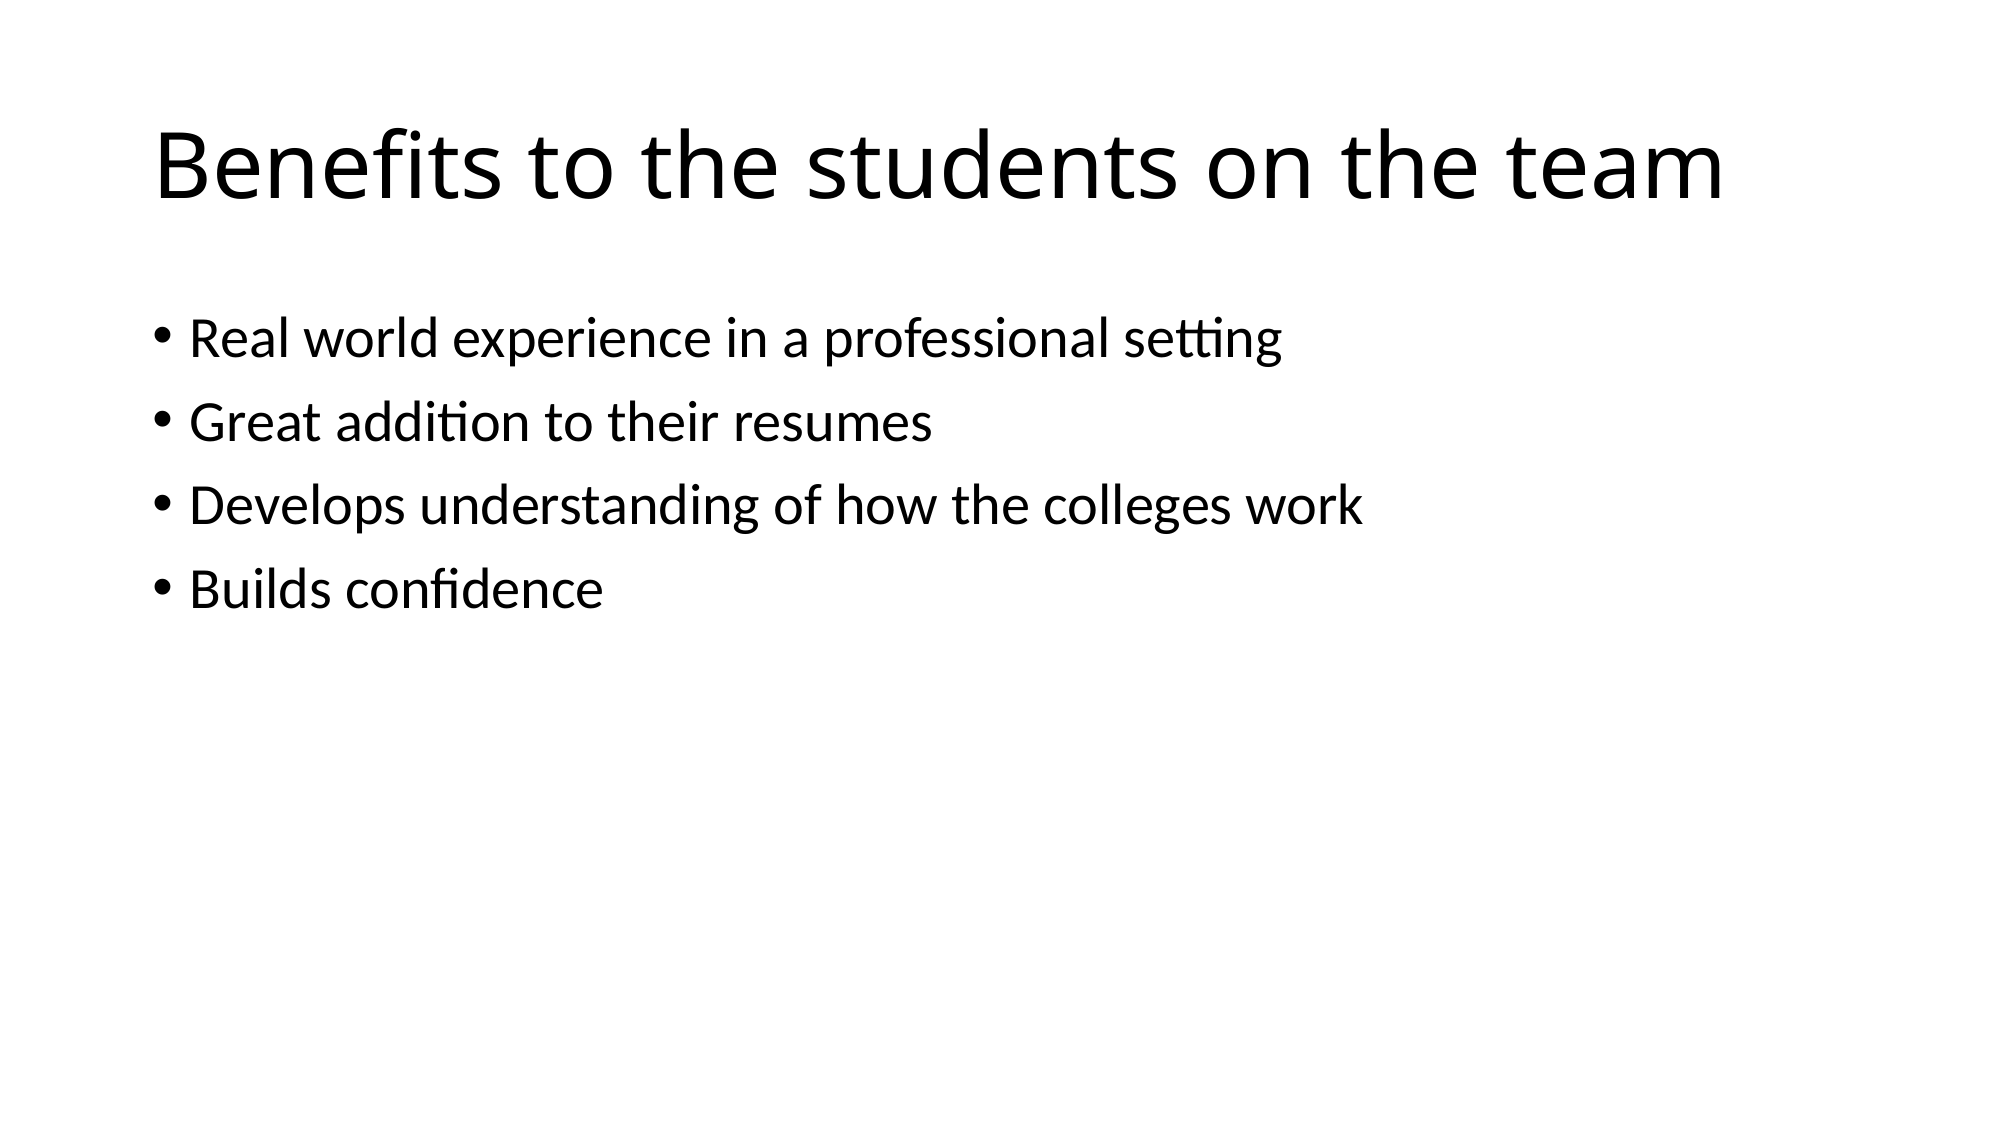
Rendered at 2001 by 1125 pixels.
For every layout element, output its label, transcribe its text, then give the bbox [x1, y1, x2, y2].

title Benefits to the students on the team [137, 59, 1863, 278]
list Real world experience in a professional setting Great addition to their resumes Develops understanding of how the colleges work Builds confidence [137, 299, 1863, 1014]
